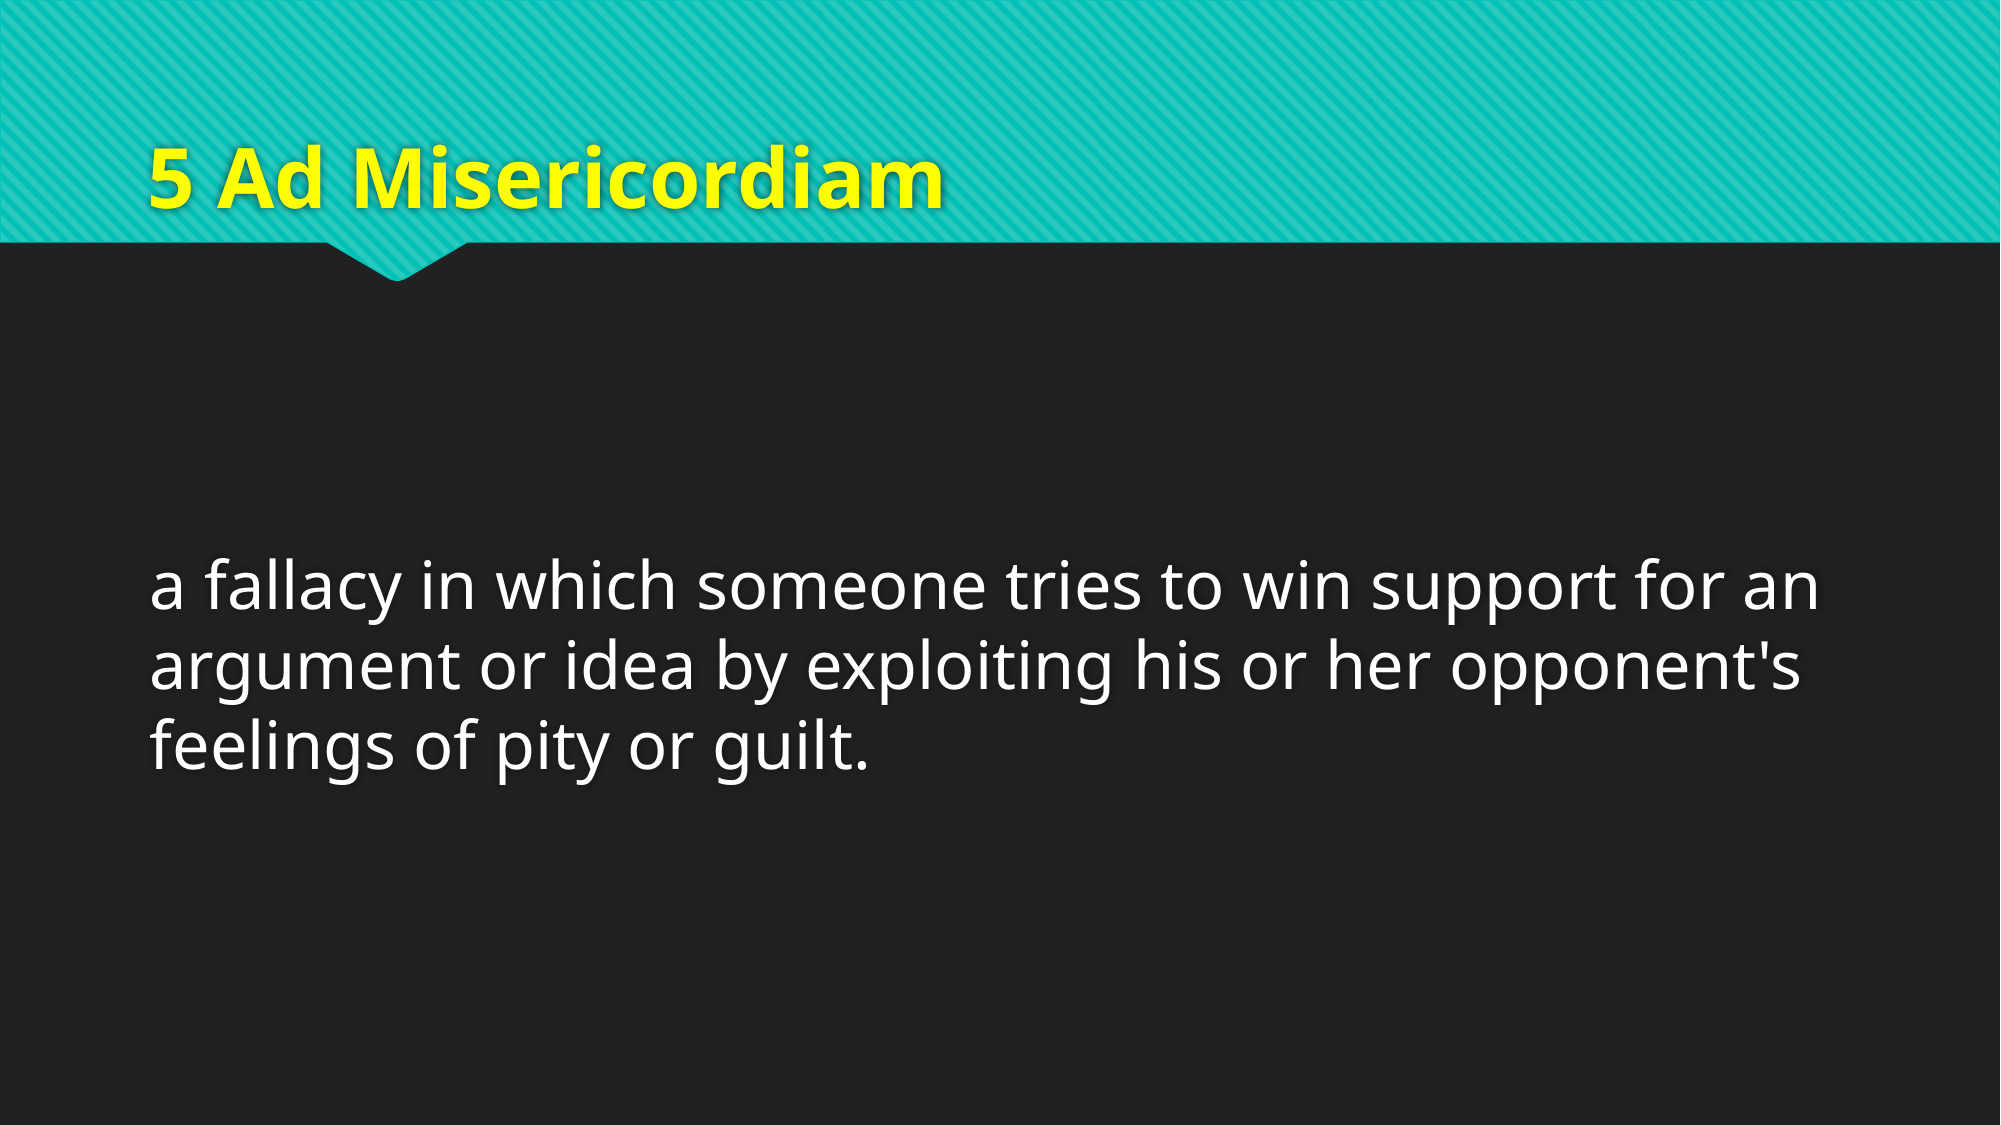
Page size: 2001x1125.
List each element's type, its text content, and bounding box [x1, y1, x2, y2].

title 5 Ad Misericordiam [132, 73, 1868, 233]
list a fallacy in which someone tries to win support for an argument or idea by exploiting his or her opponent's feelings of pity or guilt. [134, 364, 1866, 962]
